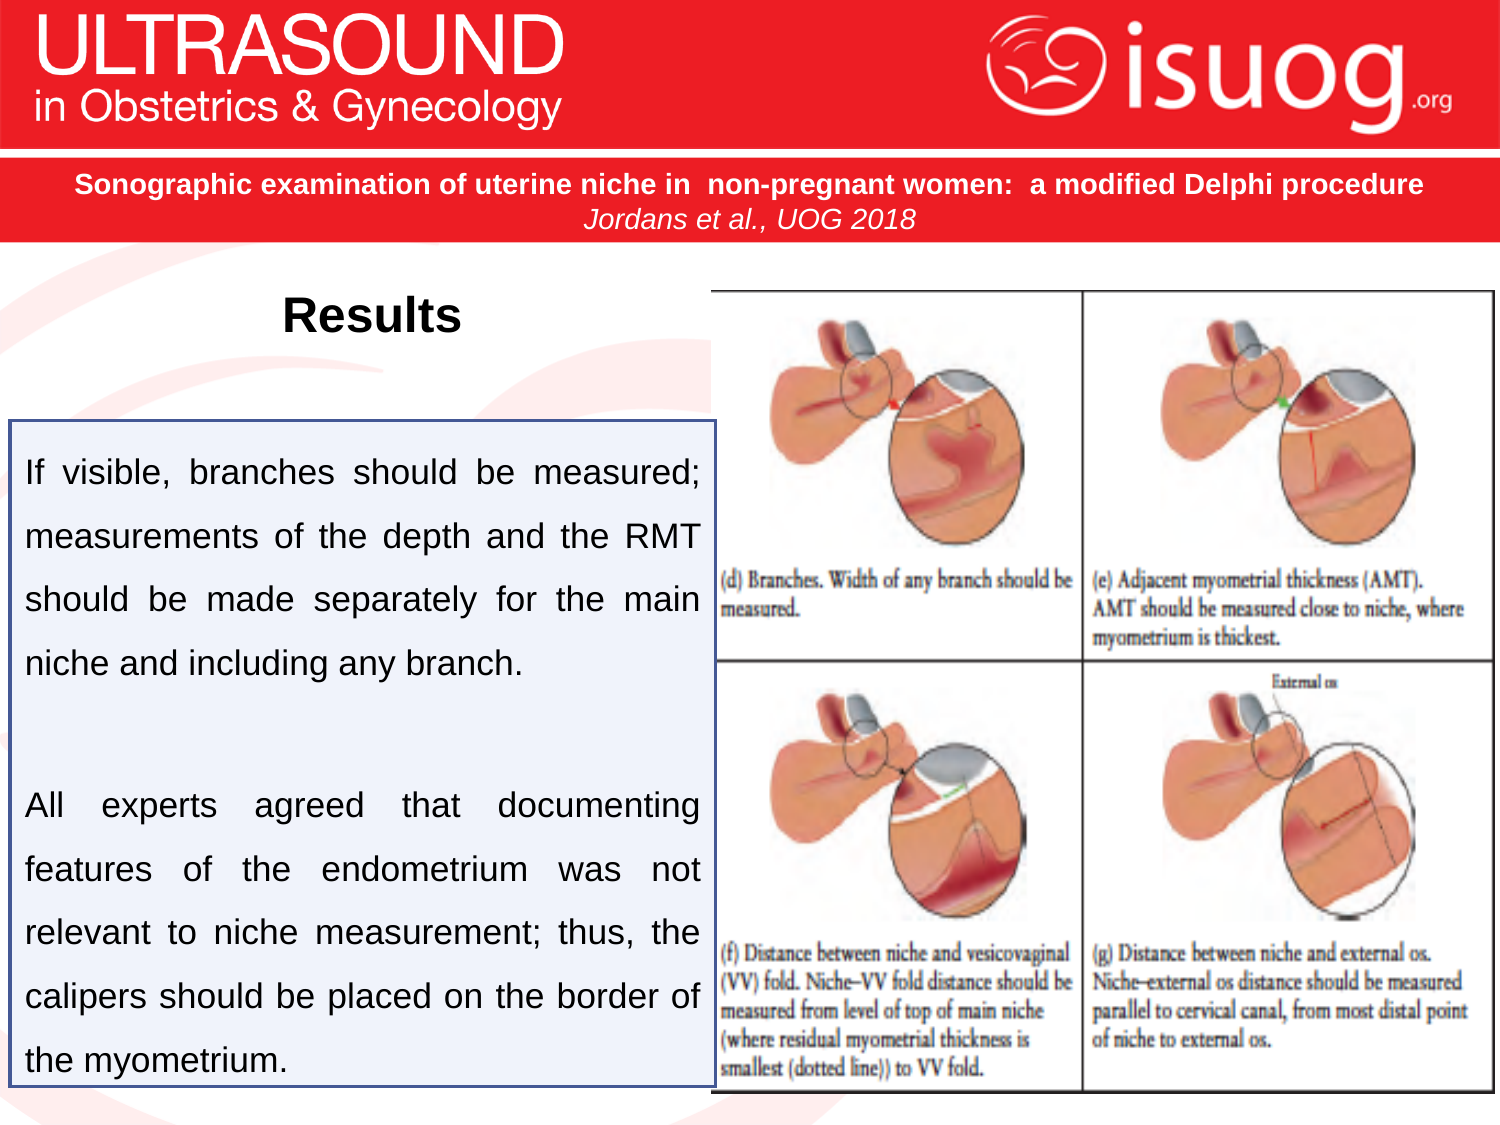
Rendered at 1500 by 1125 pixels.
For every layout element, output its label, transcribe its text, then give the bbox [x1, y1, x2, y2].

picture [0, 150, 1500, 157]
picture [0, 243, 1500, 1125]
text_box Results [32, 274, 712, 350]
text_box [0, 0, 1500, 150]
text_box If visible, branches should be measured; measurements of the depth and the RMT should be made separately for the main niche and including any branch. All experts agreed that documenting features of the endometrium was not relevant to niche measurement; thus, the calipers should be placed on the border of the myometrium. [10, 420, 706, 1087]
text_box Sonographic examination of uterine niche in non-pregnant women: a modified Delphi procedure Jordans et al., UOG 2018 [0, 157, 1500, 243]
